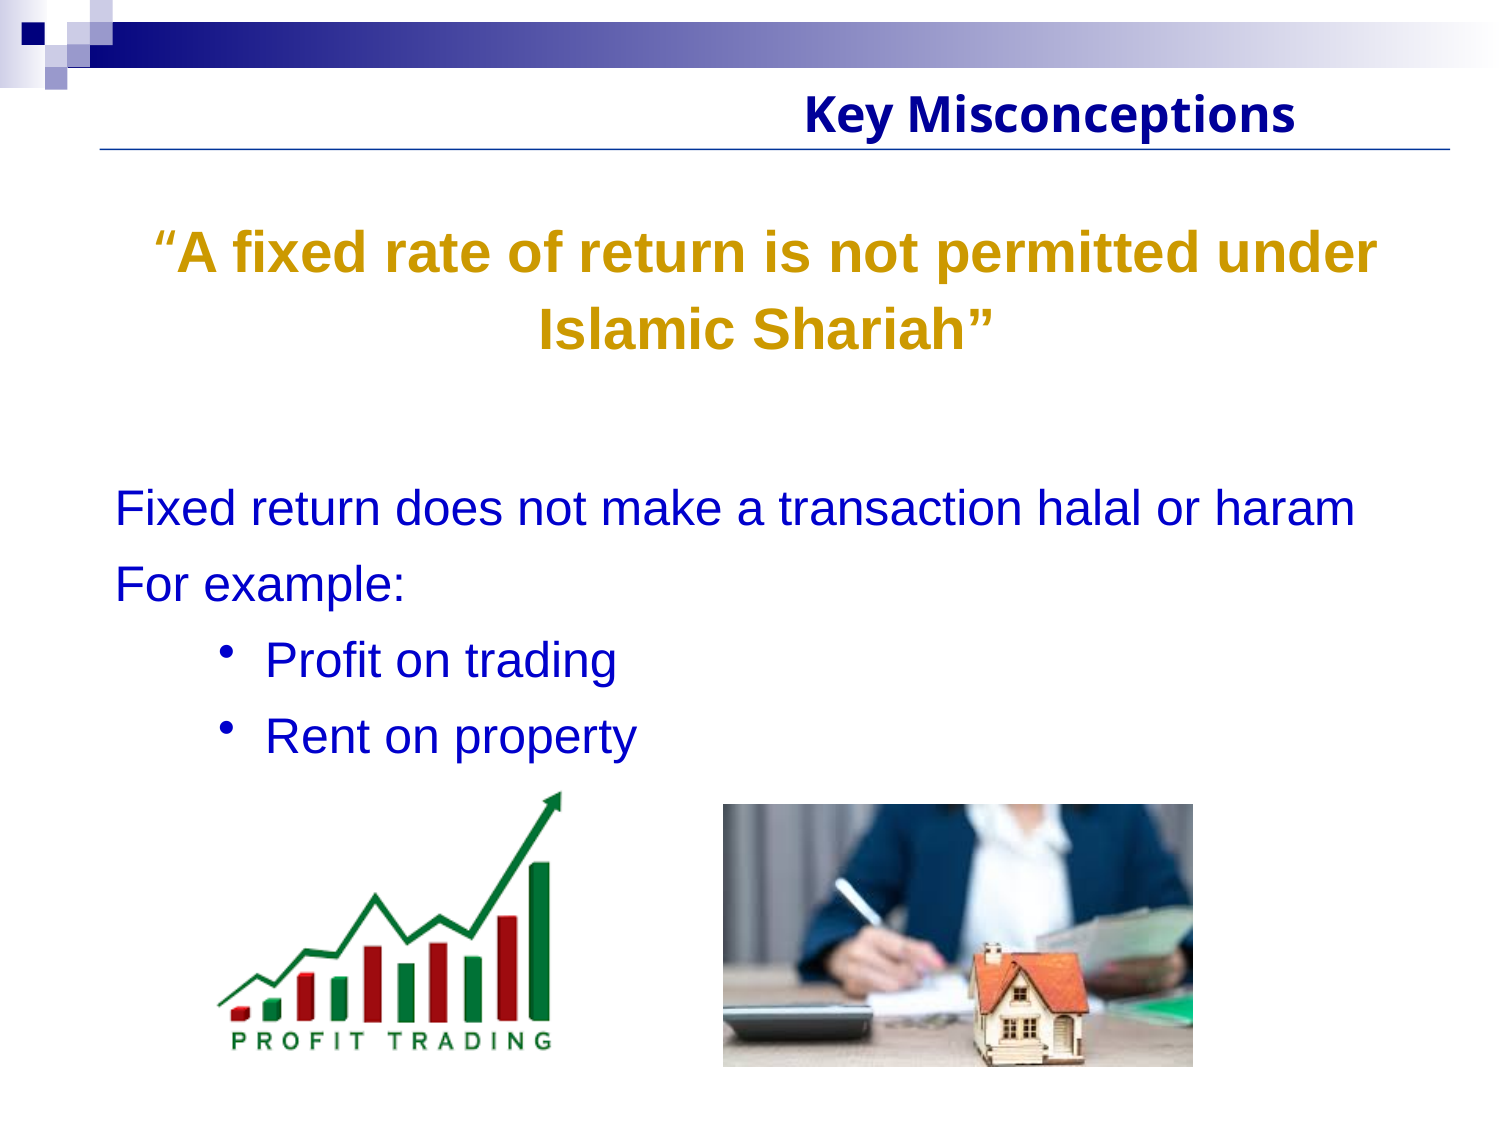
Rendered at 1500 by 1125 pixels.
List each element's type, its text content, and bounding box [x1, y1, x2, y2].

picture [723, 803, 1193, 1067]
picture [178, 784, 628, 1074]
text_box “A fixed rate of return is not permitted under Islamic Shariah” [104, 200, 1430, 271]
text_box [87, 74, 1451, 151]
text_box Fixed return does not make a transaction halal or haram For example: Profit on trading Rent on property [99, 462, 1438, 950]
